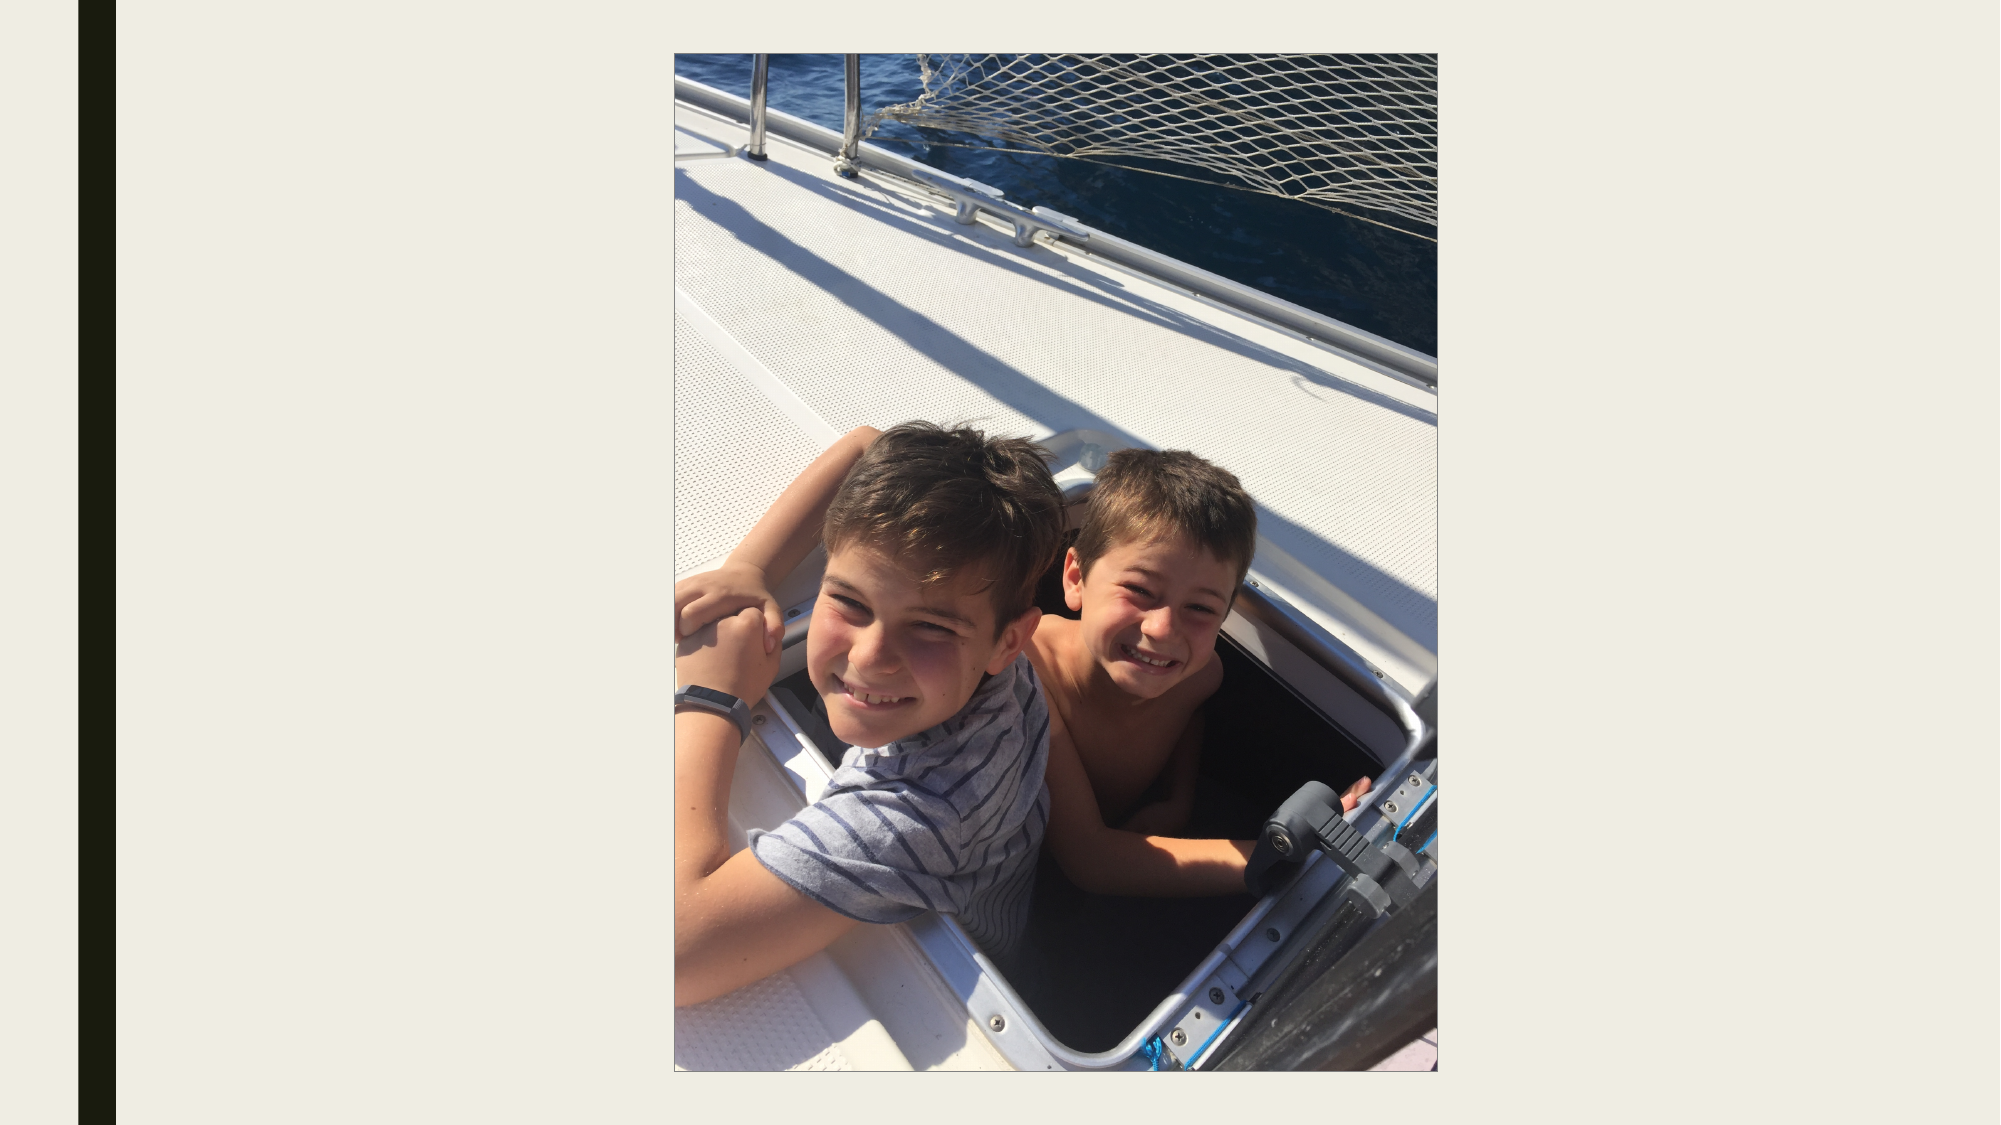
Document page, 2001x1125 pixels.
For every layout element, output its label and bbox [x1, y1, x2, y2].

picture [547, 55, 1565, 1070]
